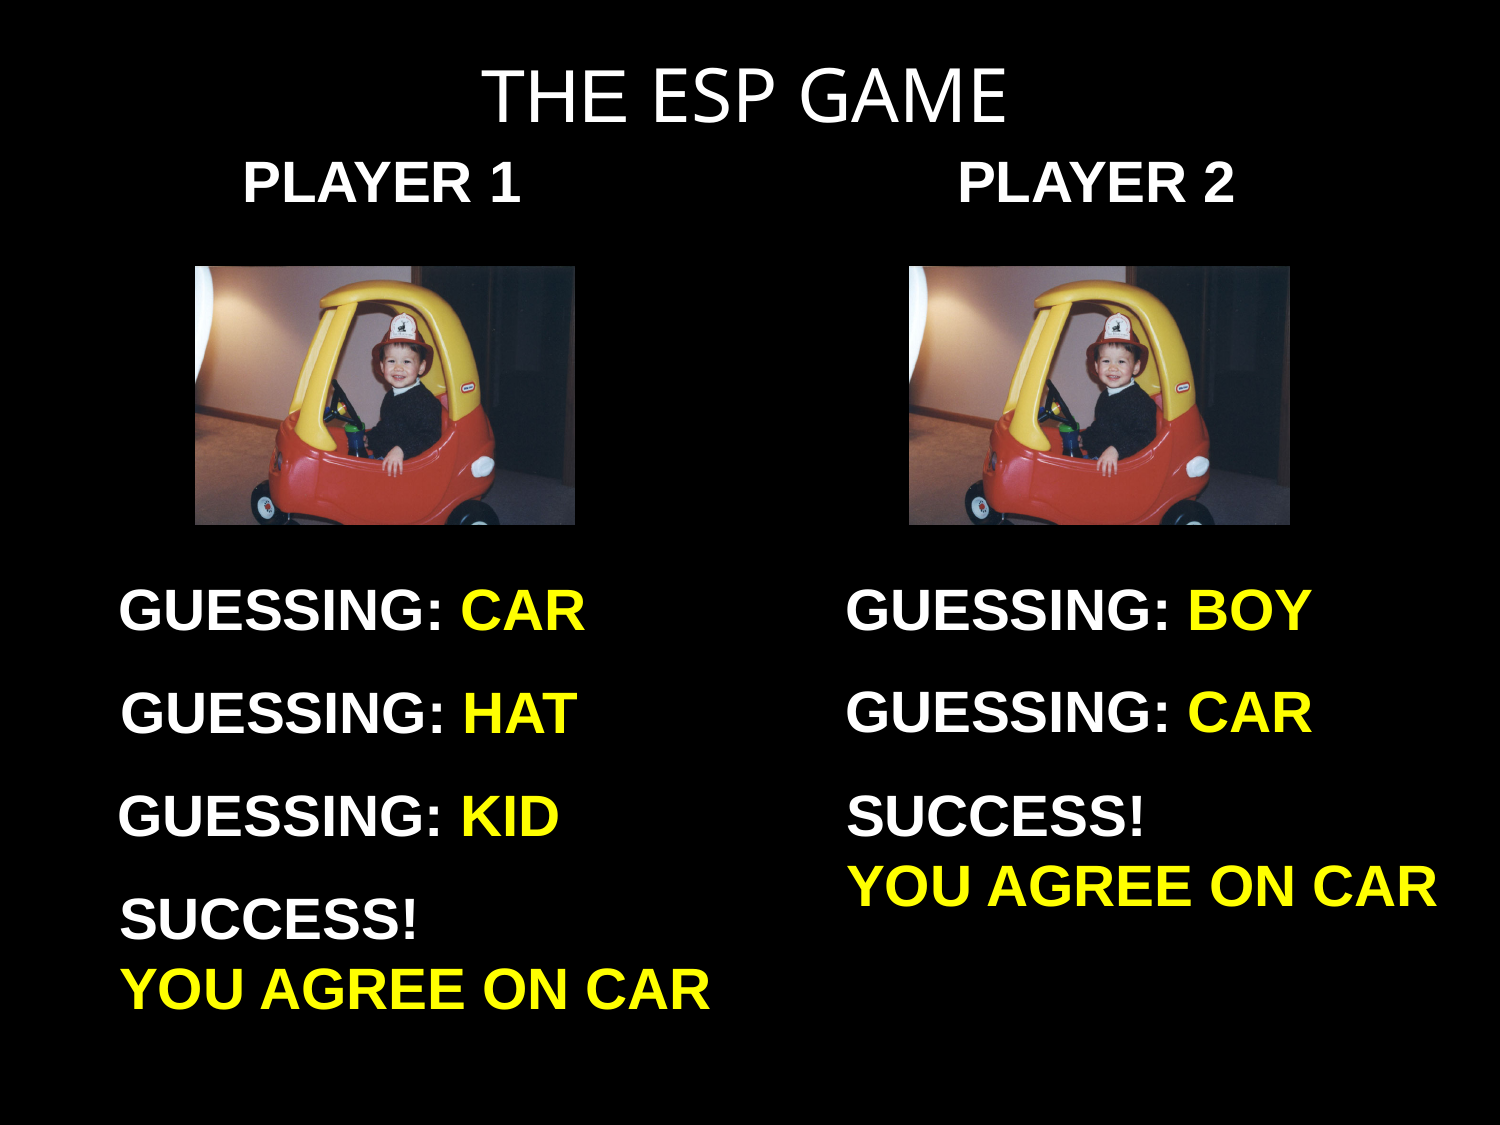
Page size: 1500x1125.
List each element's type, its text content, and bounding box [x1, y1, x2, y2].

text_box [102, 667, 596, 856]
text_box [102, 666, 1456, 1029]
text_box PLAYER 2 [941, 137, 1251, 222]
picture [195, 266, 575, 525]
text_box PLAYER 1 [227, 137, 537, 222]
text_box THE ESP GAME [464, 40, 1025, 145]
picture [909, 266, 1290, 525]
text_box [102, 564, 1330, 650]
